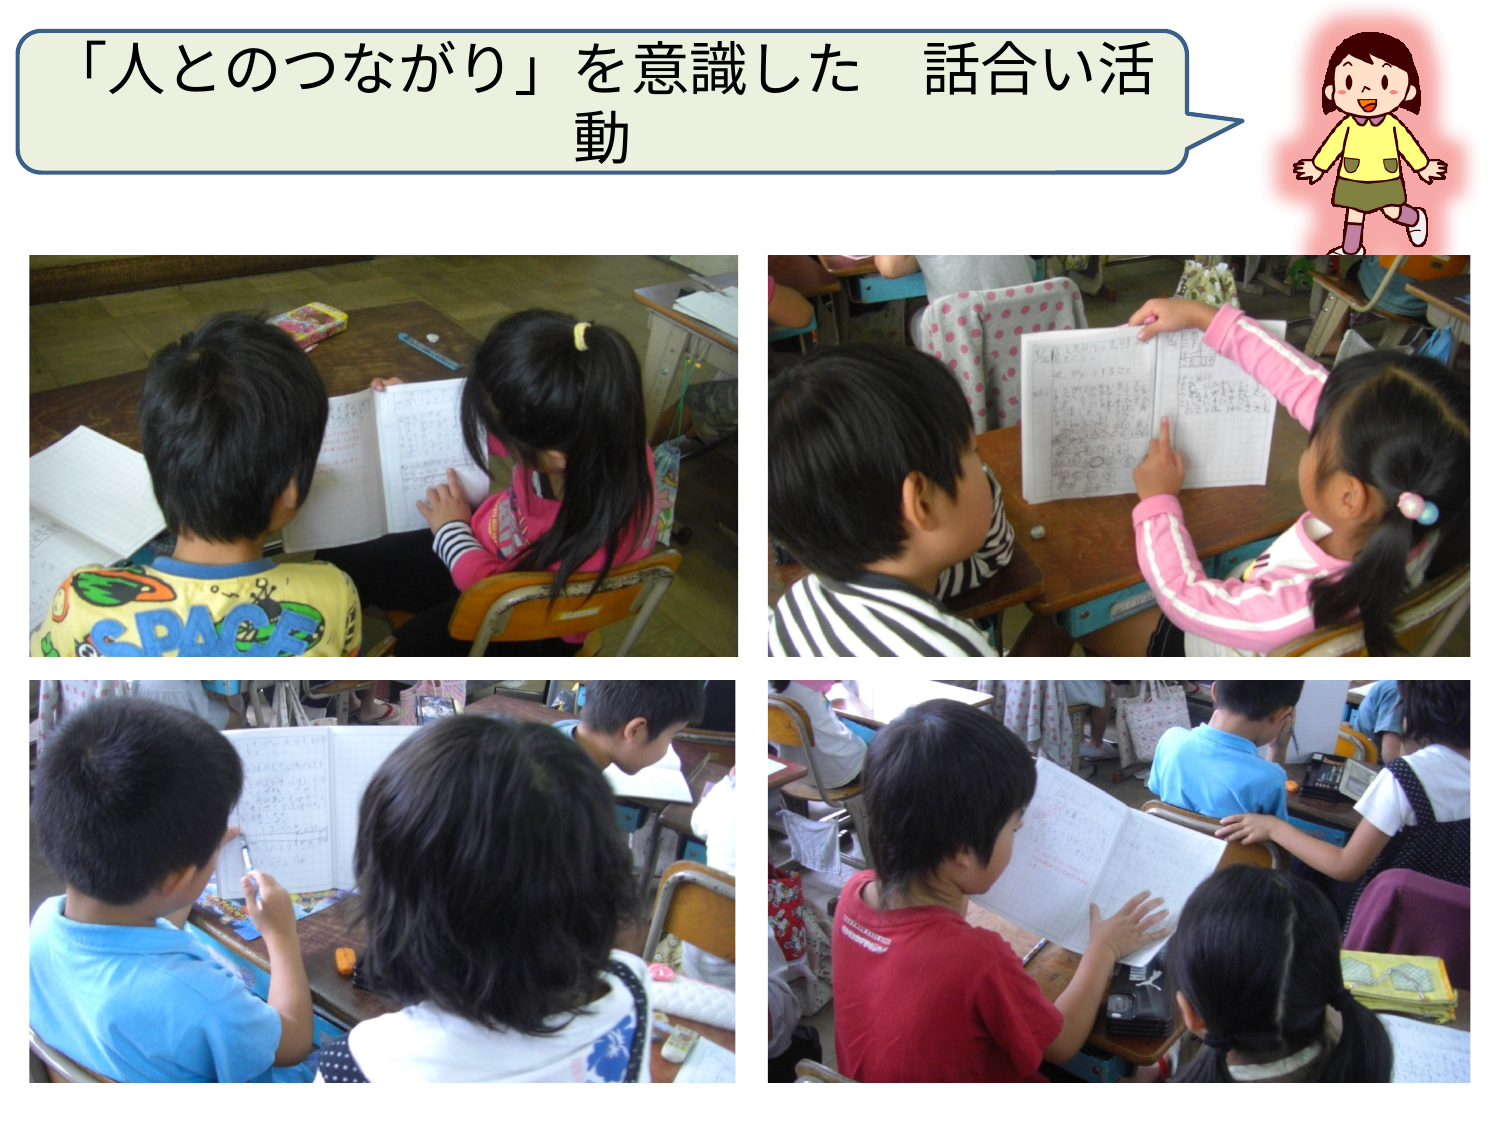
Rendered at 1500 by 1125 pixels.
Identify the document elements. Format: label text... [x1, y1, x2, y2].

picture [767, 255, 1471, 658]
text_box 「人とのつながり」を意識した 話合い活動 [15, 28, 1245, 175]
picture [29, 680, 736, 1083]
picture [767, 680, 1471, 1083]
picture [29, 255, 739, 658]
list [1293, 32, 1448, 253]
